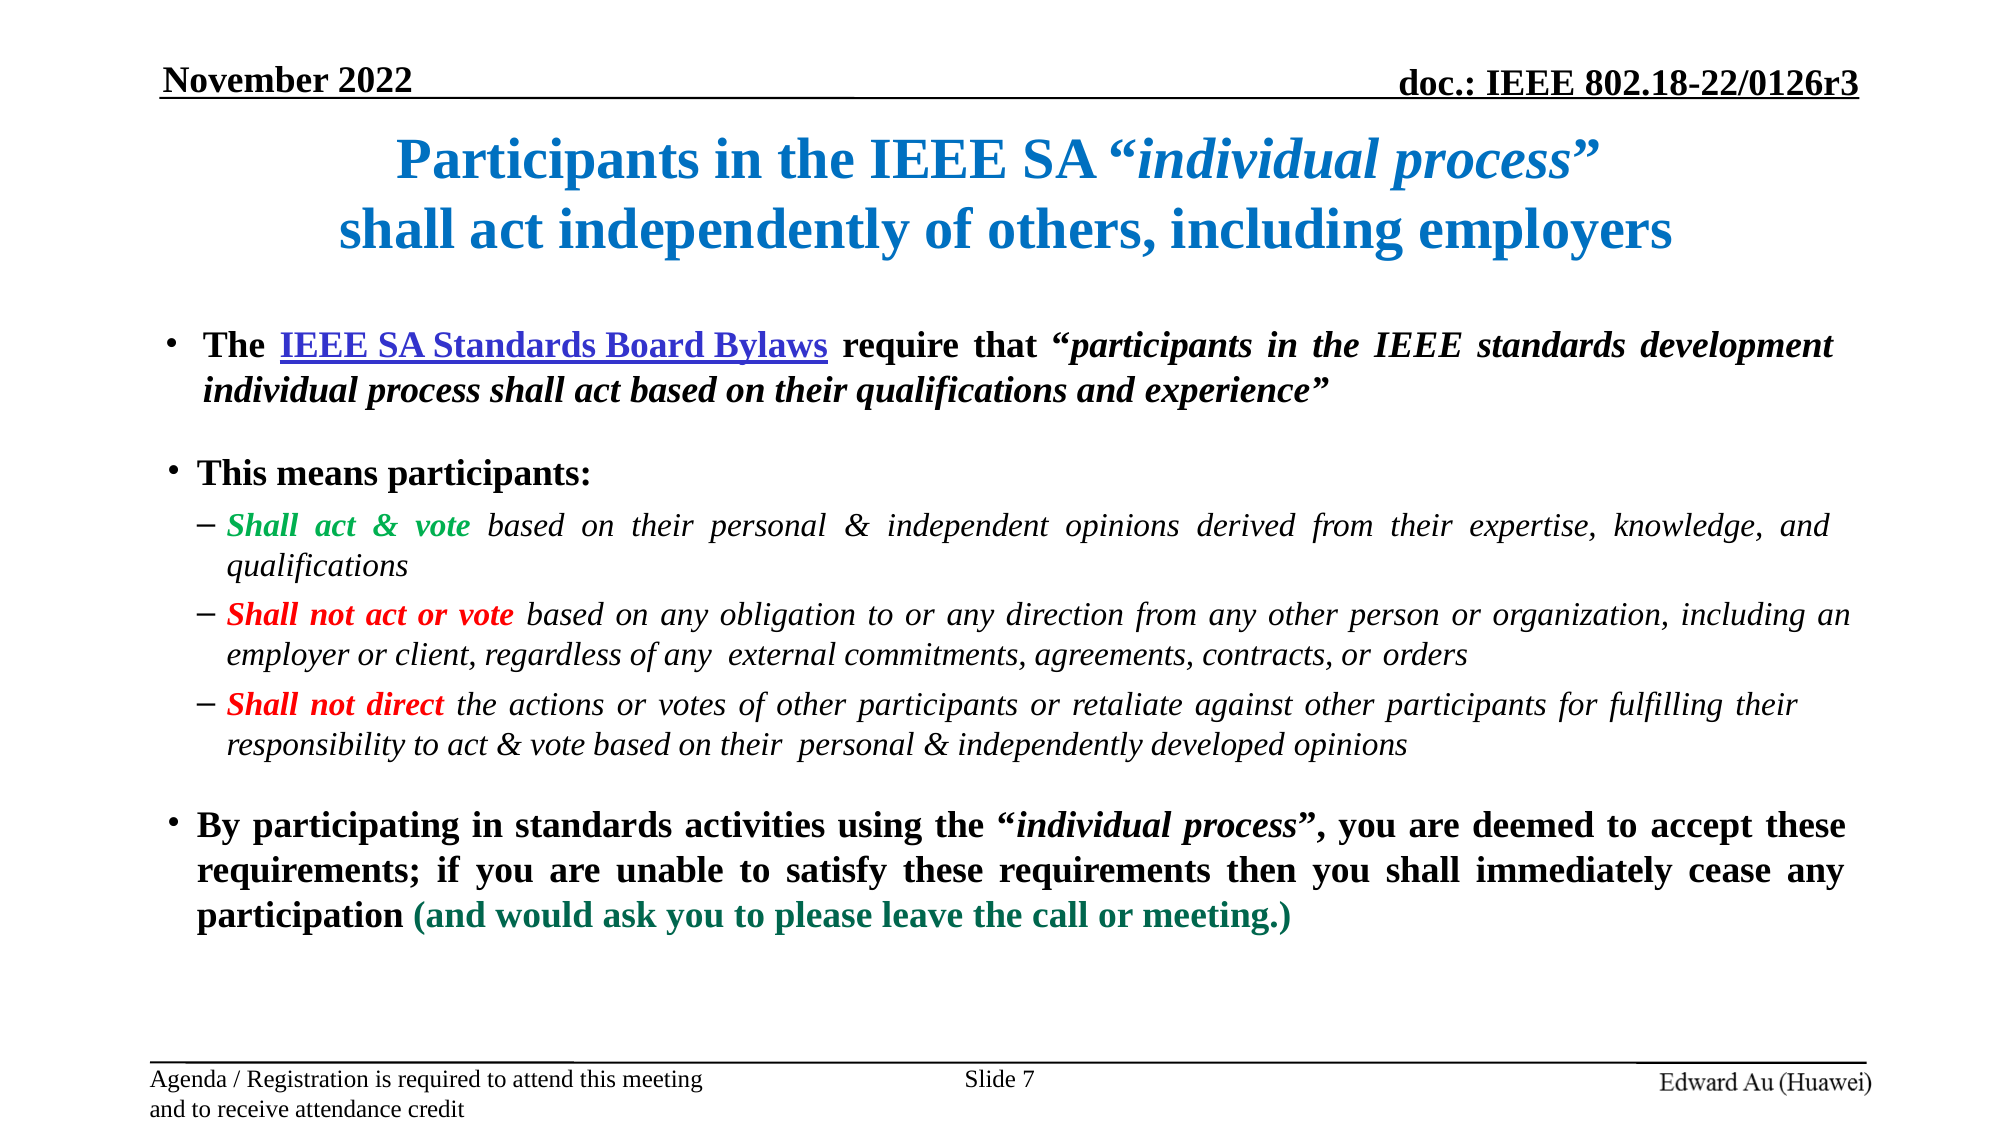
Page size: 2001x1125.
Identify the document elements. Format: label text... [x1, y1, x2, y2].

list The IEEE SA Standards Board Bylaws require that “participants in the IEEE standards development individual process shall act based on their qualifications and experience” This means participants: Shall act & vote based on their personal & independent opinions derived from their expertise, knowledge, and qualifications Shall not act or vote based on any obligation to or any direction from any other person or organization, including an employer or client, regardless of any external commitments, agreements, contracts, or orders Shall not direct the actions or votes of other participants or retaliate against other participants for fulfilling their responsibility to act & vote based on their personal & independently developed opinions By participating in standards activities using the “individual process”, you are deemed to accept these requirements; if you are unable to satisfy these requirements then you shall immediately cease any participation (and would ask you to please leave the call or meeting.) [149, 312, 1869, 988]
title Participants in the IEEE SA “individual process” shall act independently of others, including employers [162, 104, 1851, 276]
slide_number Slide 7 [933, 1061, 1067, 1123]
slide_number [162, 54, 663, 101]
picture [1174, 1058, 1887, 1113]
